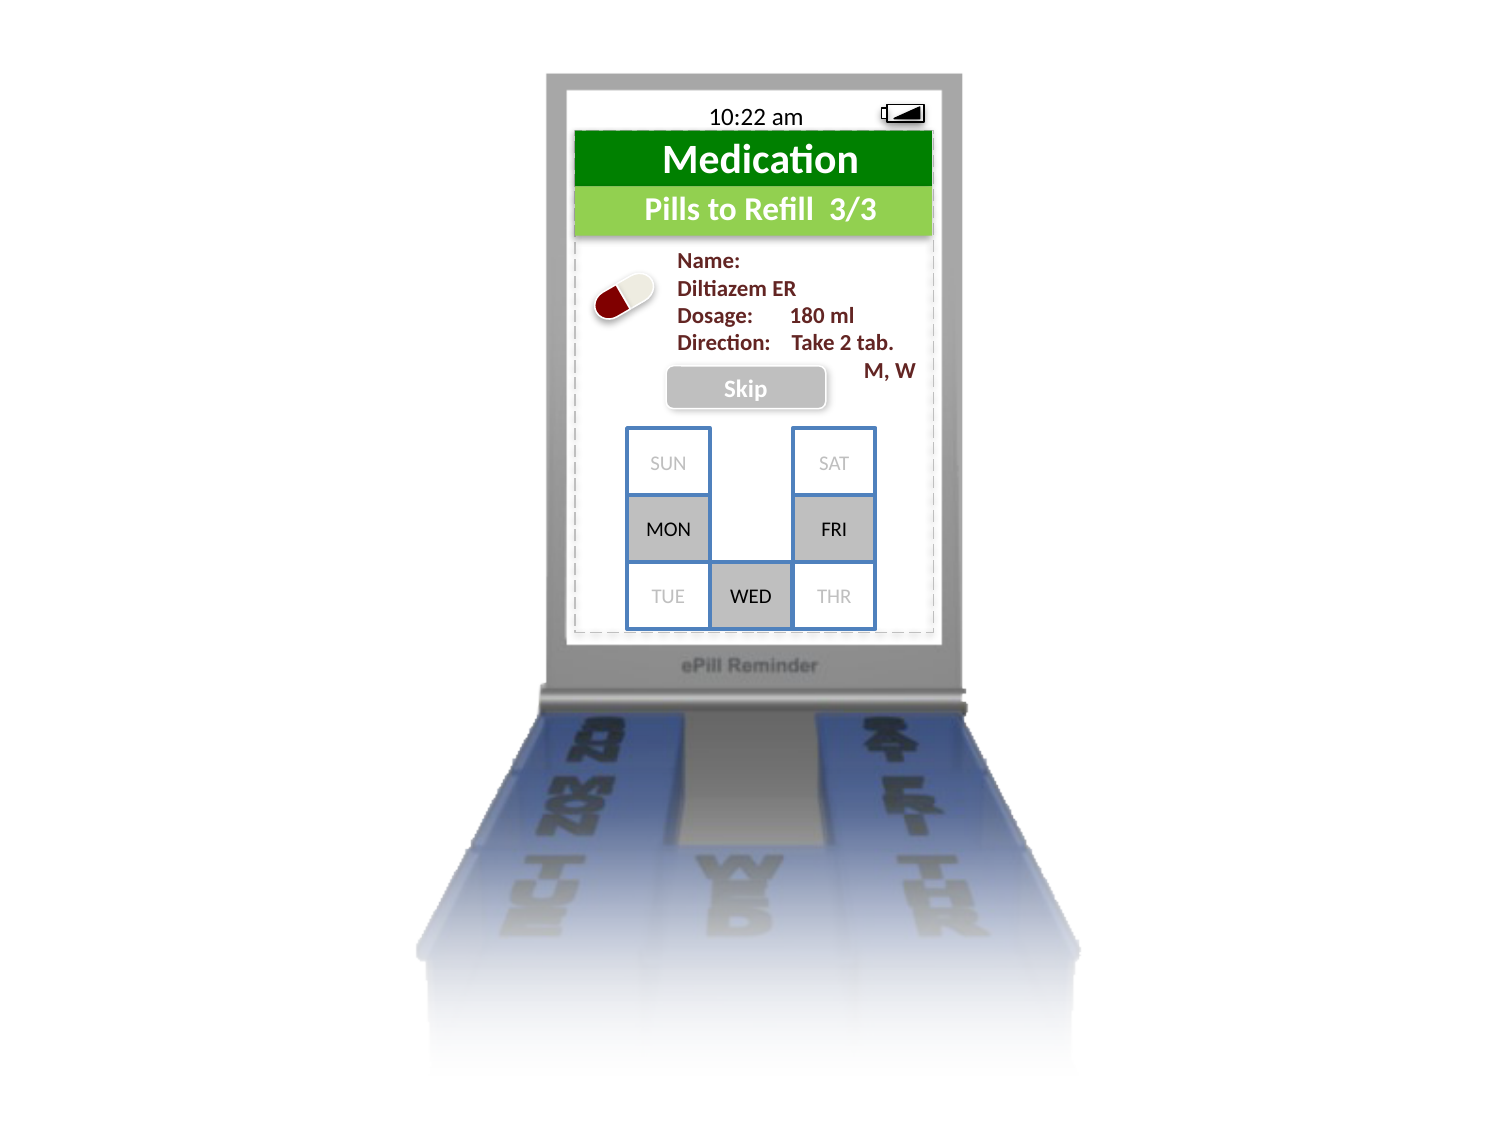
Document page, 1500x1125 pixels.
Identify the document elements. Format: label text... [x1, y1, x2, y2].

list 10:22 am [681, 92, 832, 131]
text_box TUE [625, 564, 712, 631]
text_box SUN [625, 426, 712, 497]
text_box THR [791, 564, 877, 631]
text_box WED [712, 560, 791, 631]
text_box Name: Diltiazem ER Dosage: 180 ml Direction: Take 2 tab. M, W & F [662, 243, 932, 418]
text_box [593, 273, 655, 319]
text_box Pills to Refill 3/3 [629, 180, 892, 235]
text_box Skip [665, 364, 827, 410]
text_box MON [625, 497, 712, 564]
picture [388, 34, 1112, 1090]
text_box FRI [791, 497, 877, 564]
text_box [574, 186, 933, 236]
text_box SAT [791, 426, 877, 497]
